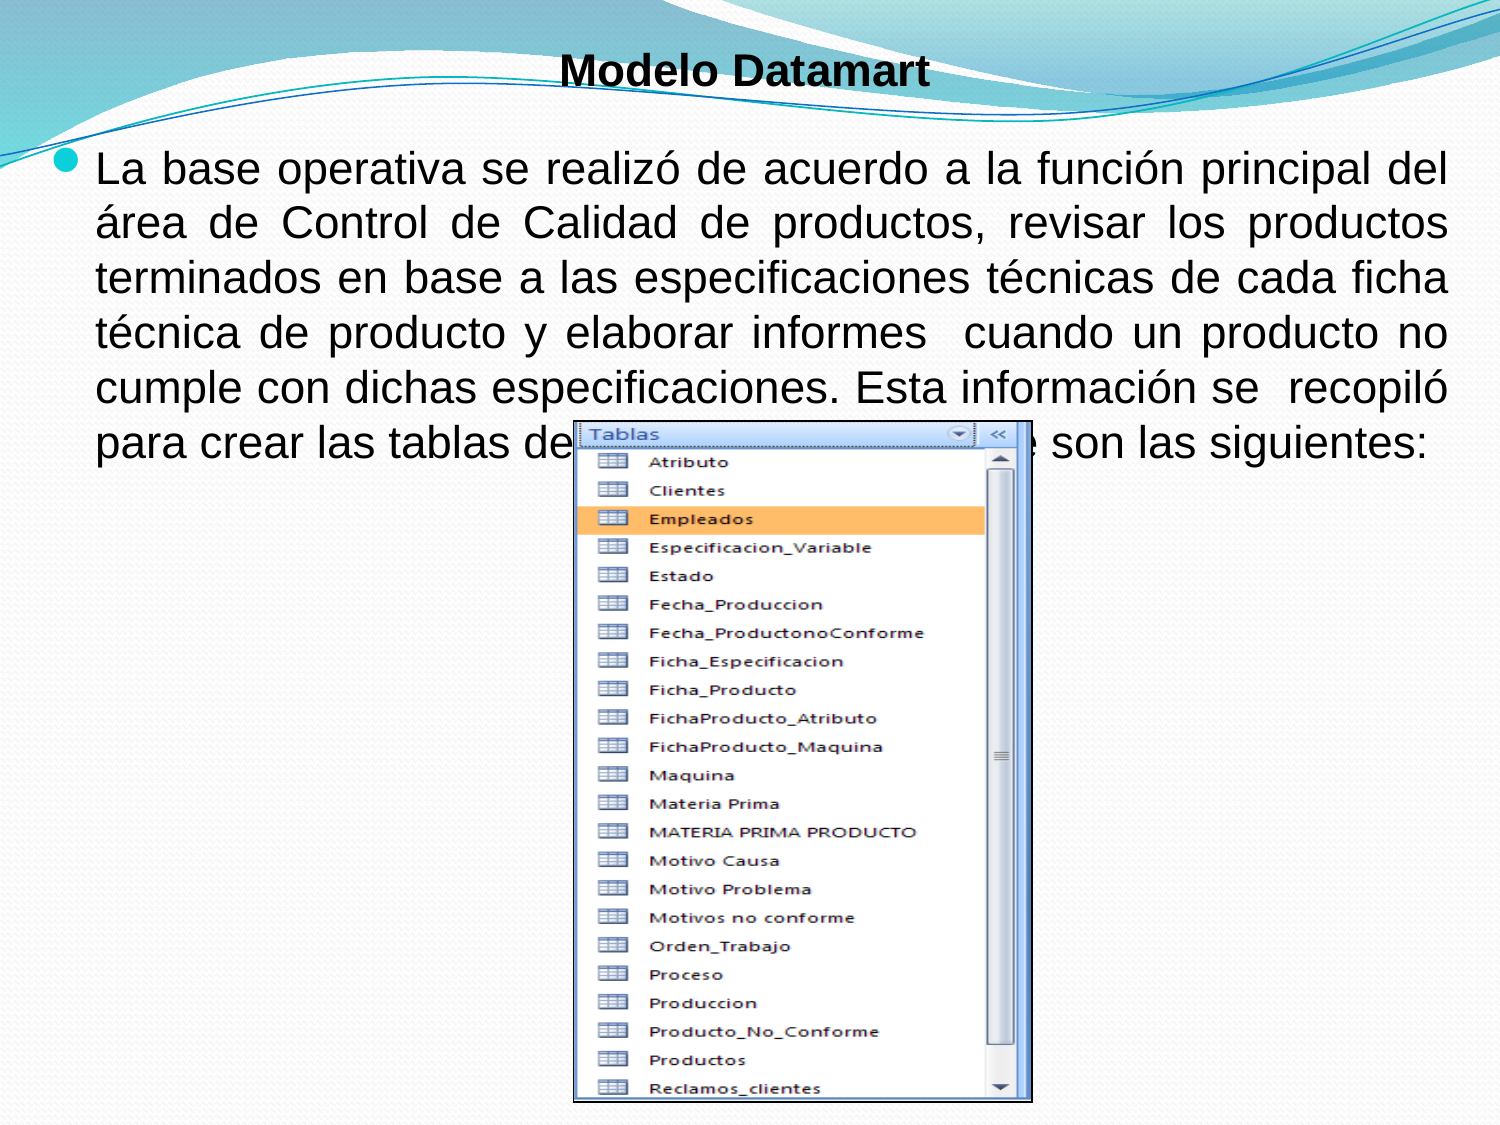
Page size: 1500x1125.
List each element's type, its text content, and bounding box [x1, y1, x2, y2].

title Modelo Datamart [70, 0, 1421, 96]
picture [573, 421, 1032, 1102]
list La base operativa se realizó de acuerdo a la función principal del área de Control de Calidad de productos, revisar los productos terminados en base a las especificaciones técnicas de cada ficha técnica de producto y elaborar informes cuando un producto no cumple con dichas especificaciones. Esta información se recopiló para crear las tablas de la base operativa, que son las siguientes: [34, 105, 1466, 1085]
